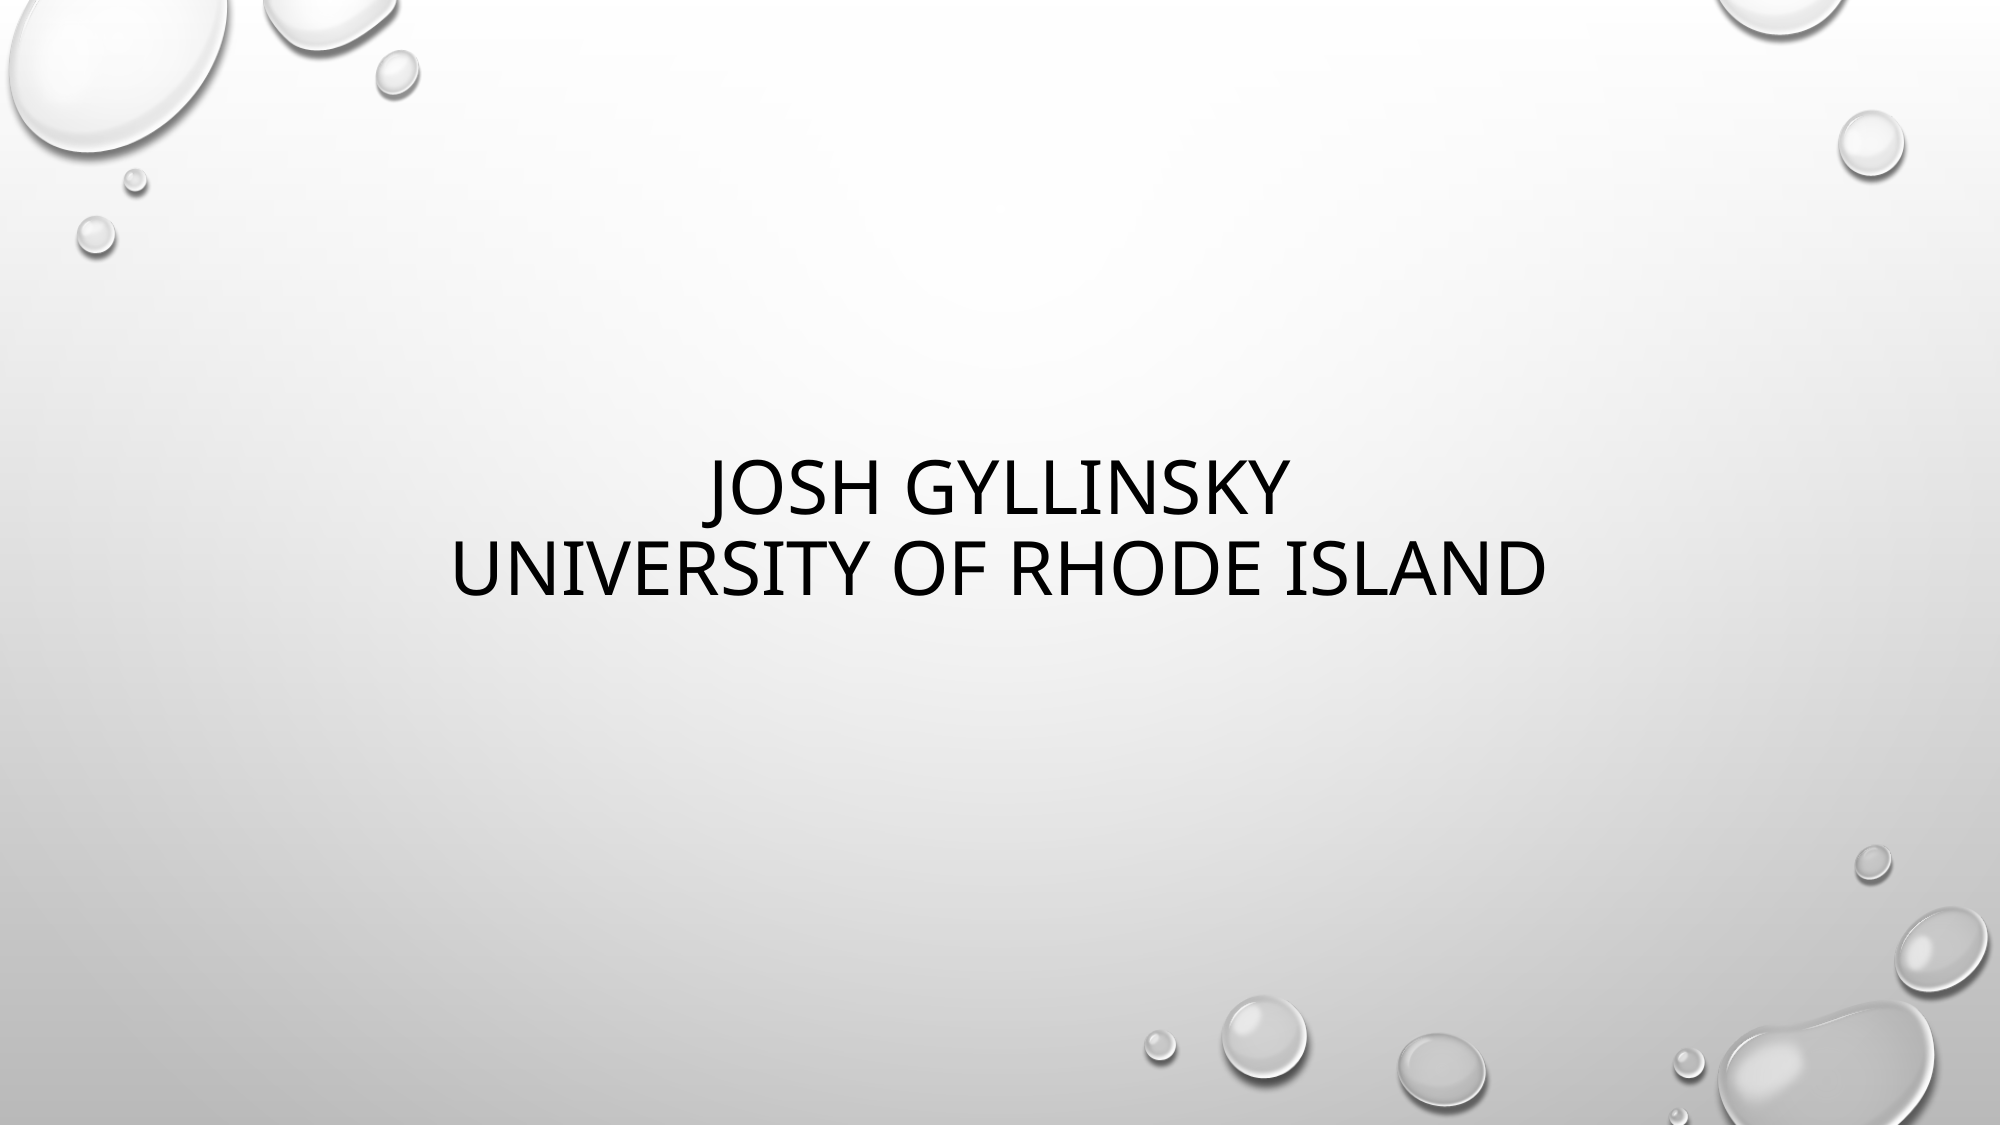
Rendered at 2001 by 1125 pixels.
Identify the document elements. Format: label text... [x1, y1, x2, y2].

title Josh Gyllinsky UNIVERSITY of Rhode Island [149, 399, 1851, 662]
picture [0, 0, 2000, 1125]
